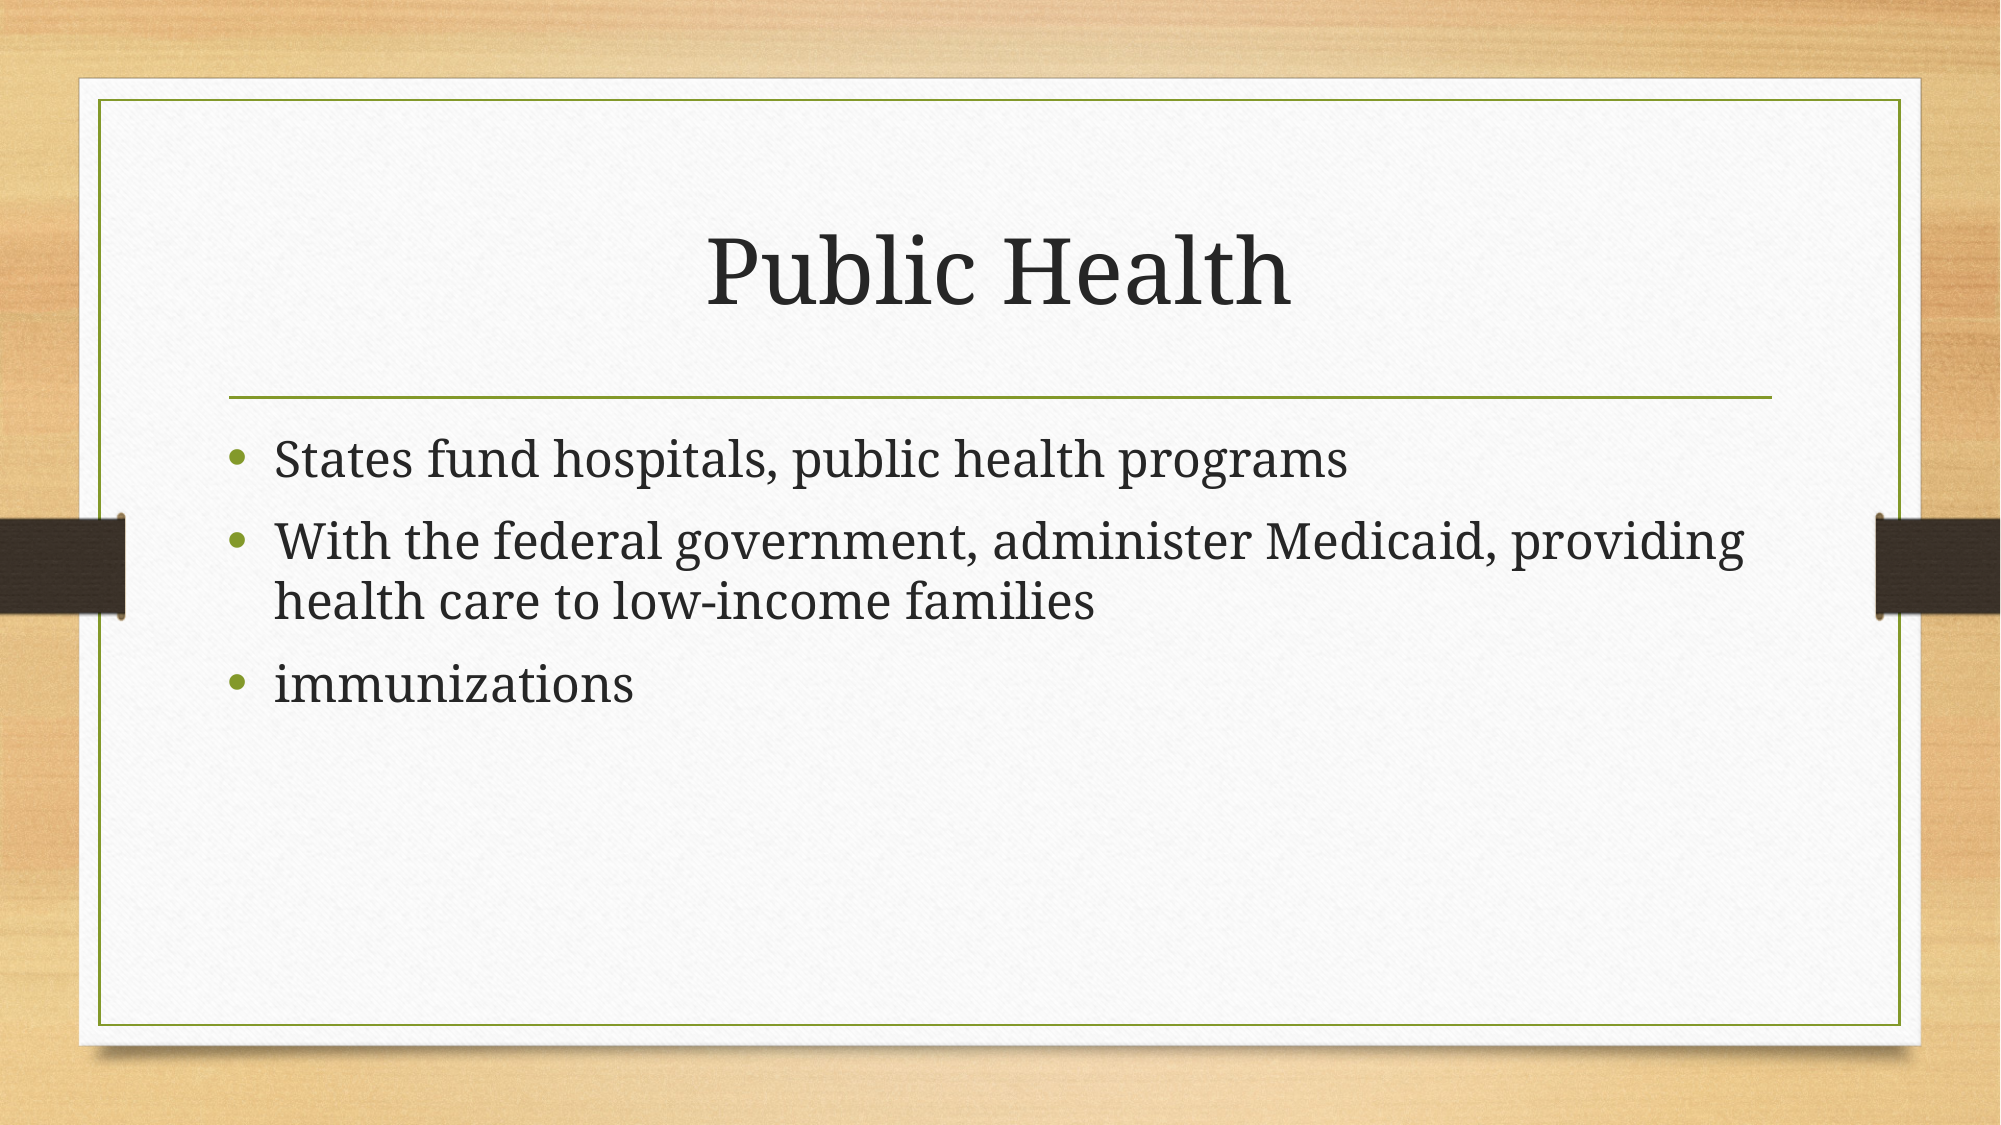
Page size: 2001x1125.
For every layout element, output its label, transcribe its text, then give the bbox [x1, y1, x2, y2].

title Public Health [212, 161, 1788, 375]
picture [0, 0, 2001, 1125]
list States fund hospitals, public health programs With the federal government, administer Medicaid, providing health care to low-income families immunizations [212, 419, 1788, 964]
